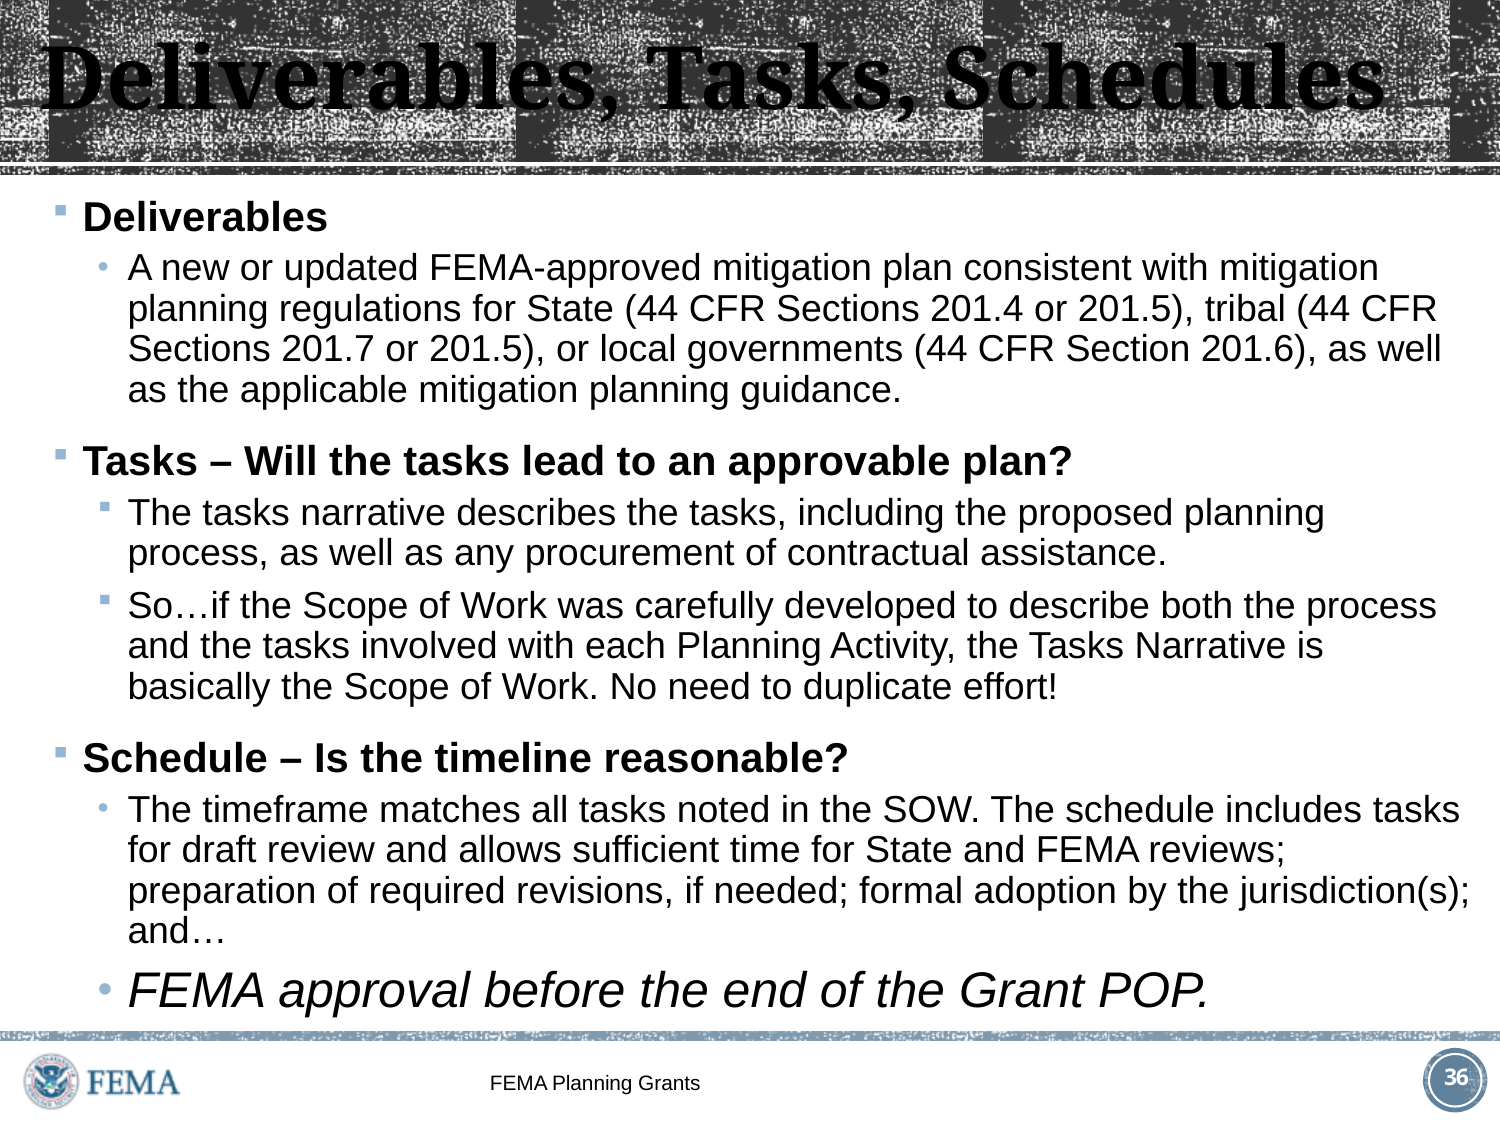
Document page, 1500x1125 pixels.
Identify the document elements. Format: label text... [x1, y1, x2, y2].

title Deliverables, Tasks, Schedules [24, 12, 1475, 150]
footer FEMA Planning Grants [474, 1052, 1000, 1113]
slide_number 35 [1417, 1045, 1497, 1112]
list Deliverables A new or updated FEMA-approved mitigation plan consistent with mitigation planning regulations for State (44 CFR Sections 201.4 or 201.5), tribal (44 CFR Sections 201.7 or 201.5), or local governments (44 CFR Section 201.6), as well as the applicable mitigation planning guidance. Tasks – Will the tasks lead to an approvable plan? The tasks narrative describes the tasks, including the proposed planning process, as well as any procurement of contractual assistance. So…if the Scope of Work was carefully developed to describe both the process and the tasks involved with each Planning Activity, the Tasks Narrative is basically the Scope of Work. No need to duplicate effort! Schedule – Is the timeline reasonable? The timeframe matches all tasks noted in the SOW. The schedule includes tasks for draft review and allows sufficient time for State and FEMA reviews; preparation of required revisions, if needed; formal adoption by the jurisdiction(s); and… FEMA approval before the end of the Grant POP. [37, 187, 1488, 1041]
picture [19, 1050, 182, 1113]
